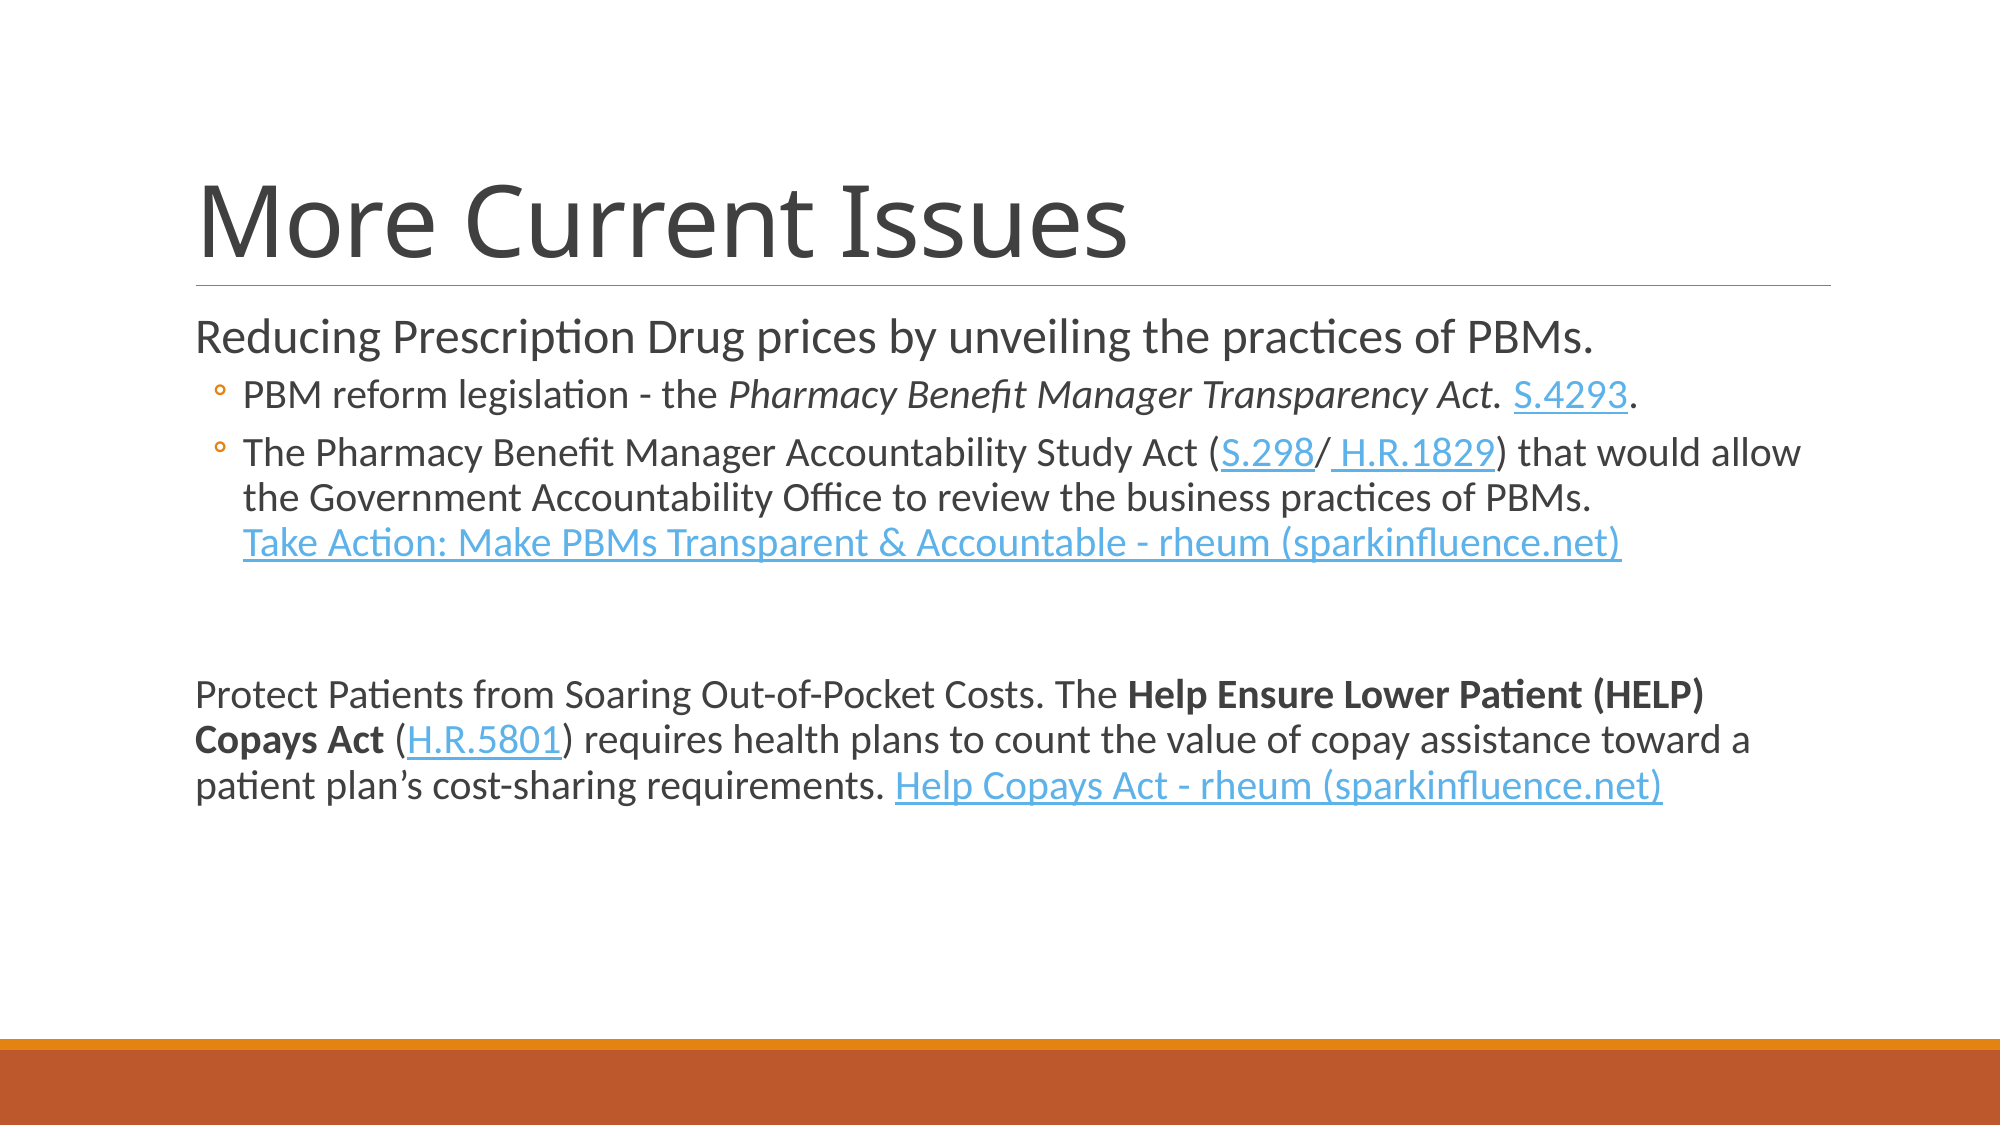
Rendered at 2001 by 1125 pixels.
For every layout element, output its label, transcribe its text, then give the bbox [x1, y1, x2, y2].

title More Current Issues [180, 47, 1830, 285]
list Reducing Prescription Drug prices by unveiling the practices of PBMs. PBM reform legislation - the Pharmacy Benefit Manager Transparency Act. S.4293. The Pharmacy Benefit Manager Accountability Study Act (S.298/ H.R.1829) that would allow the Government Accountability Office to review the business practices of PBMs. Take Action: Make PBMs Transparent & Accountable - rheum (sparkinfluence.net) Protect Patients from Soaring Out-of-Pocket Costs. The Help Ensure Lower Patient (HELP) Copays Act (H.R.5801) requires health plans to count the value of copay assistance toward a patient plan’s cost-sharing requirements. Help Copays Act - rheum (sparkinfluence.net) [180, 302, 1830, 963]
